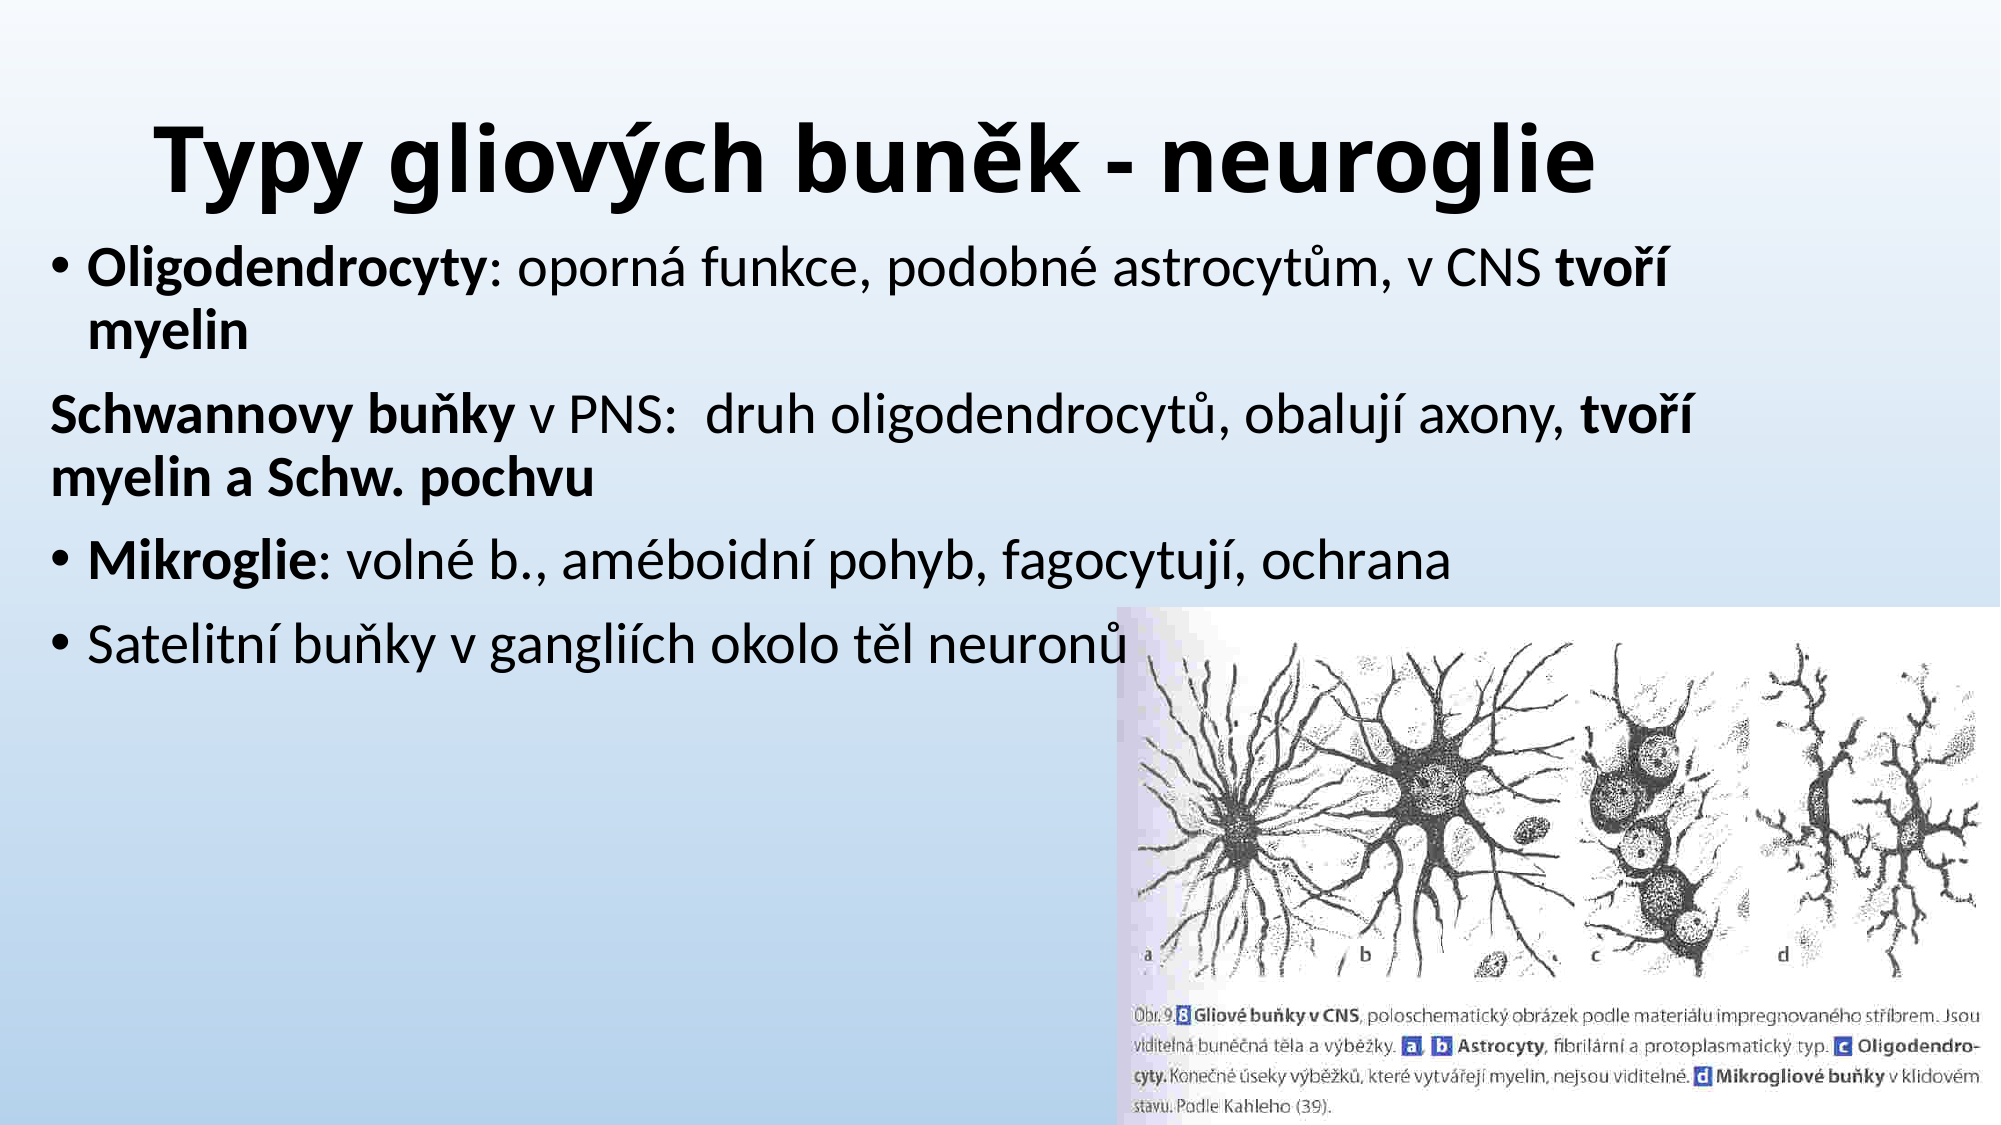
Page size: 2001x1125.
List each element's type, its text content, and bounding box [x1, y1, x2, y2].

picture [1116, 607, 2000, 1125]
list Oligodendrocyty: oporná funkce, podobné astrocytům, v CNS tvoří myelin Schwannovy buňky v PNS: druh oligodendrocytů, obalují axony, tvoří myelin a Schw. pochvu Mikroglie: volné b., améboidní pohyb, fagocytují, ochrana Satelitní buňky v gangliích okolo těl neuronů [35, 228, 1761, 943]
title Typy gliových buněk - neuroglie [137, 54, 1863, 272]
